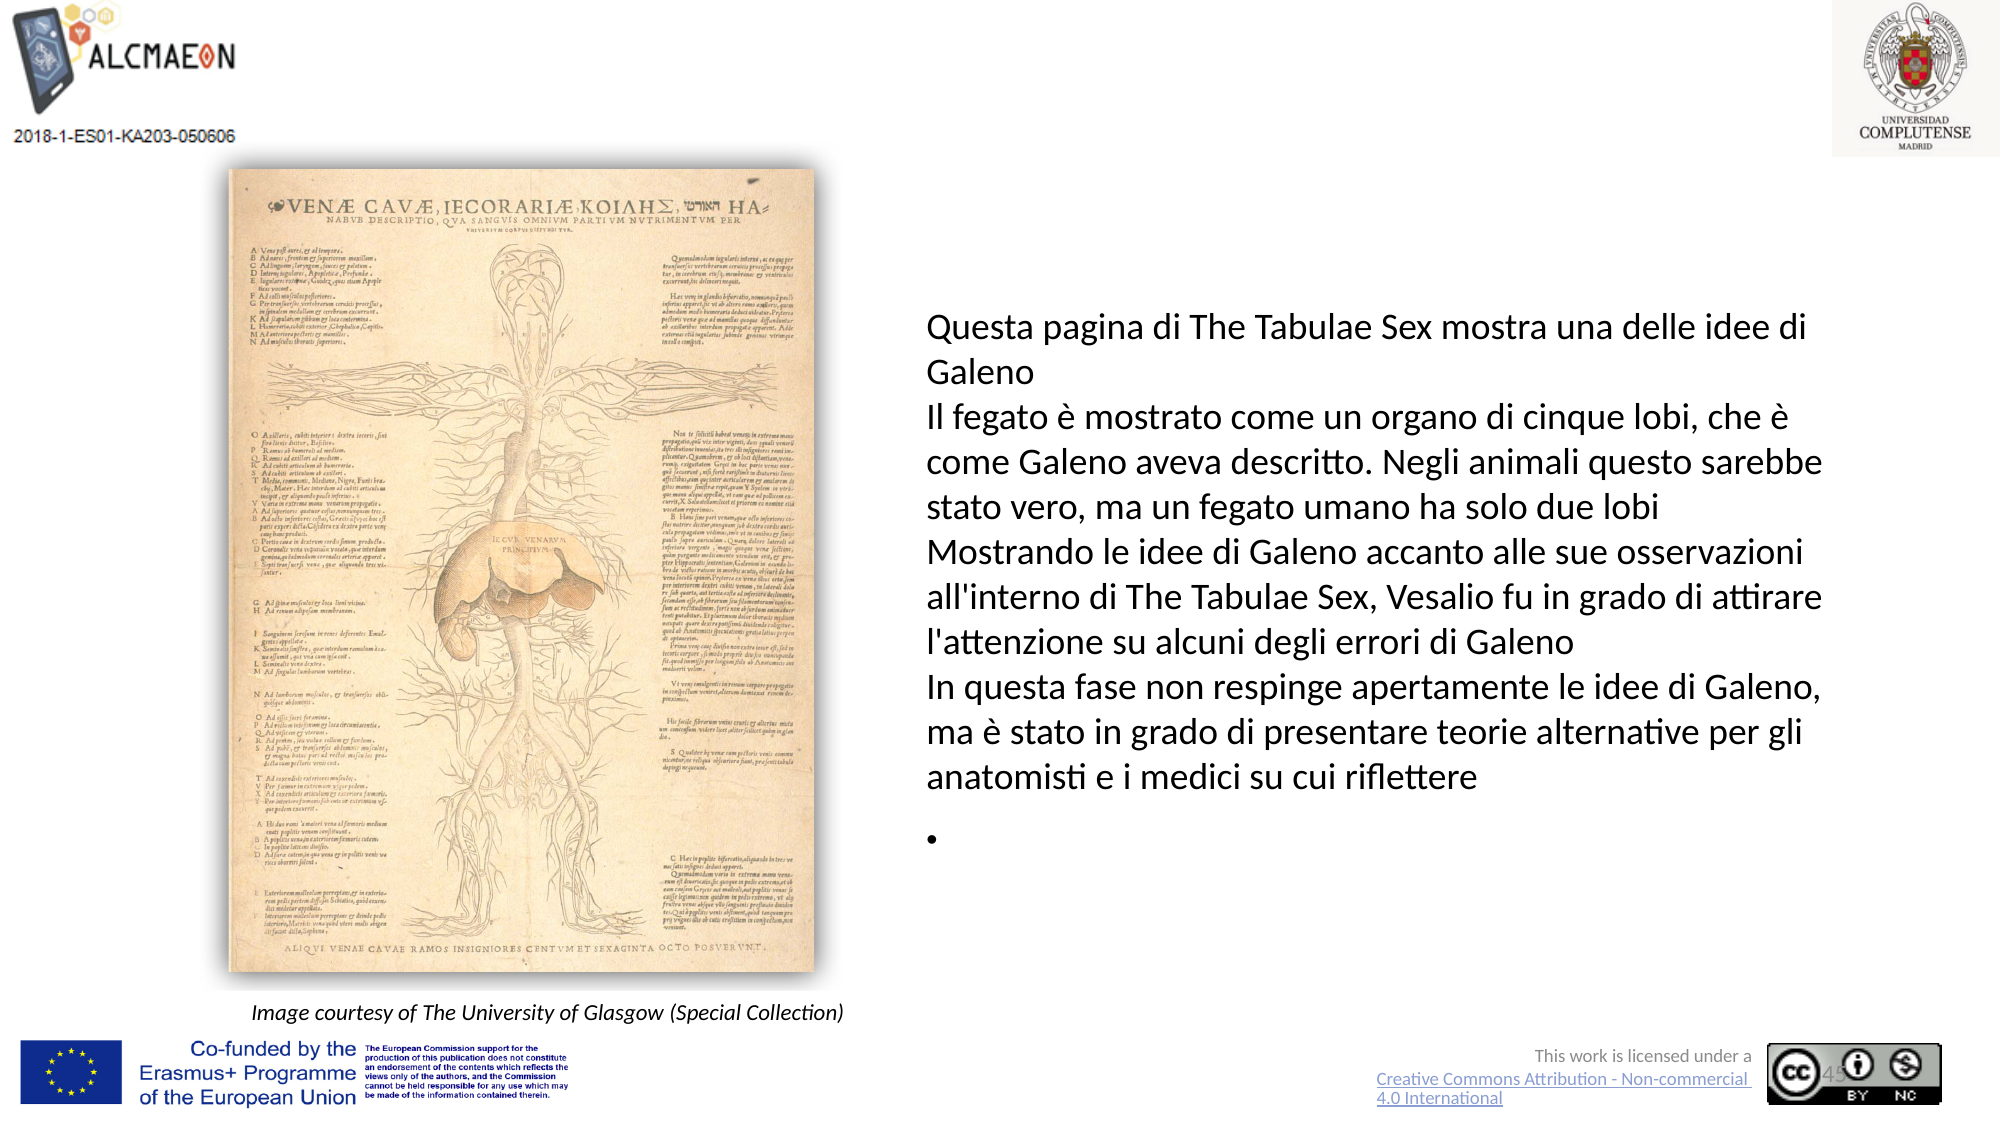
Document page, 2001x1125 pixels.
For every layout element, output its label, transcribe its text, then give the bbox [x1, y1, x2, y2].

text_box Questa pagina di The Tabulae Sex mostra una delle idee di Galeno Il fegato è mostrato come un organo di cinque lobi, che è come Galeno aveva descritto. Negli animali questo sarebbe stato vero, ma un fegato umano ha solo due lobi Mostrando le idee di Galeno accanto alle sue osservazioni all'interno di The Tabulae Sex, Vesalio fu in grado di attirare l'attenzione su alcuni degli errori di Galeno In questa fase non respinge apertamente le idee di Galeno, ma è stato in grado di presentare teorie alternative per gli anatomisti e i medici su cui riflettere [911, 294, 1888, 870]
picture [1832, 0, 2000, 157]
picture [1767, 1043, 1942, 1105]
picture [228, 169, 815, 972]
text_box Image courtesy of The University of Glasgow (Special Collection) [169, 990, 928, 1033]
slide_number 45 [1412, 1042, 1863, 1103]
picture [16, 1035, 575, 1109]
picture [0, 0, 248, 157]
